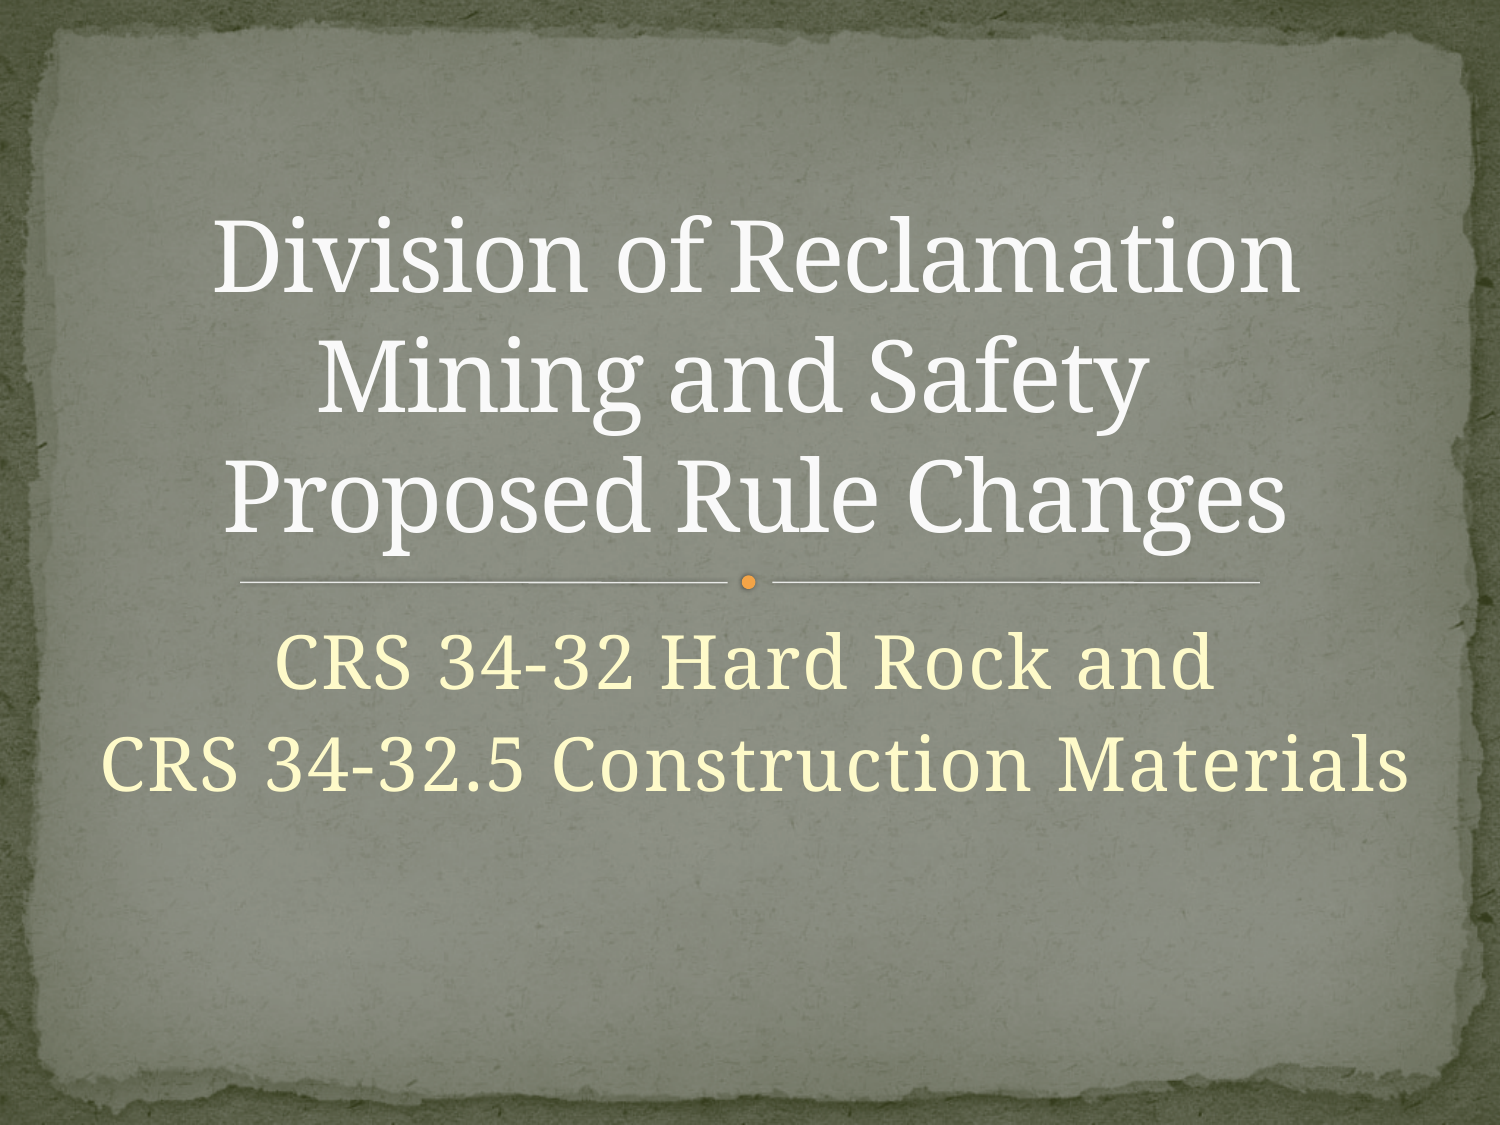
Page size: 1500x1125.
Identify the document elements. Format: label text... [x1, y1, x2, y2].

title Division of Reclamation Mining and Safety Proposed Rule Changes [74, 235, 1438, 561]
subtitle CRS 34-32 Hard Rock and CRS 34-32.5 Construction Materials [75, 606, 1438, 795]
